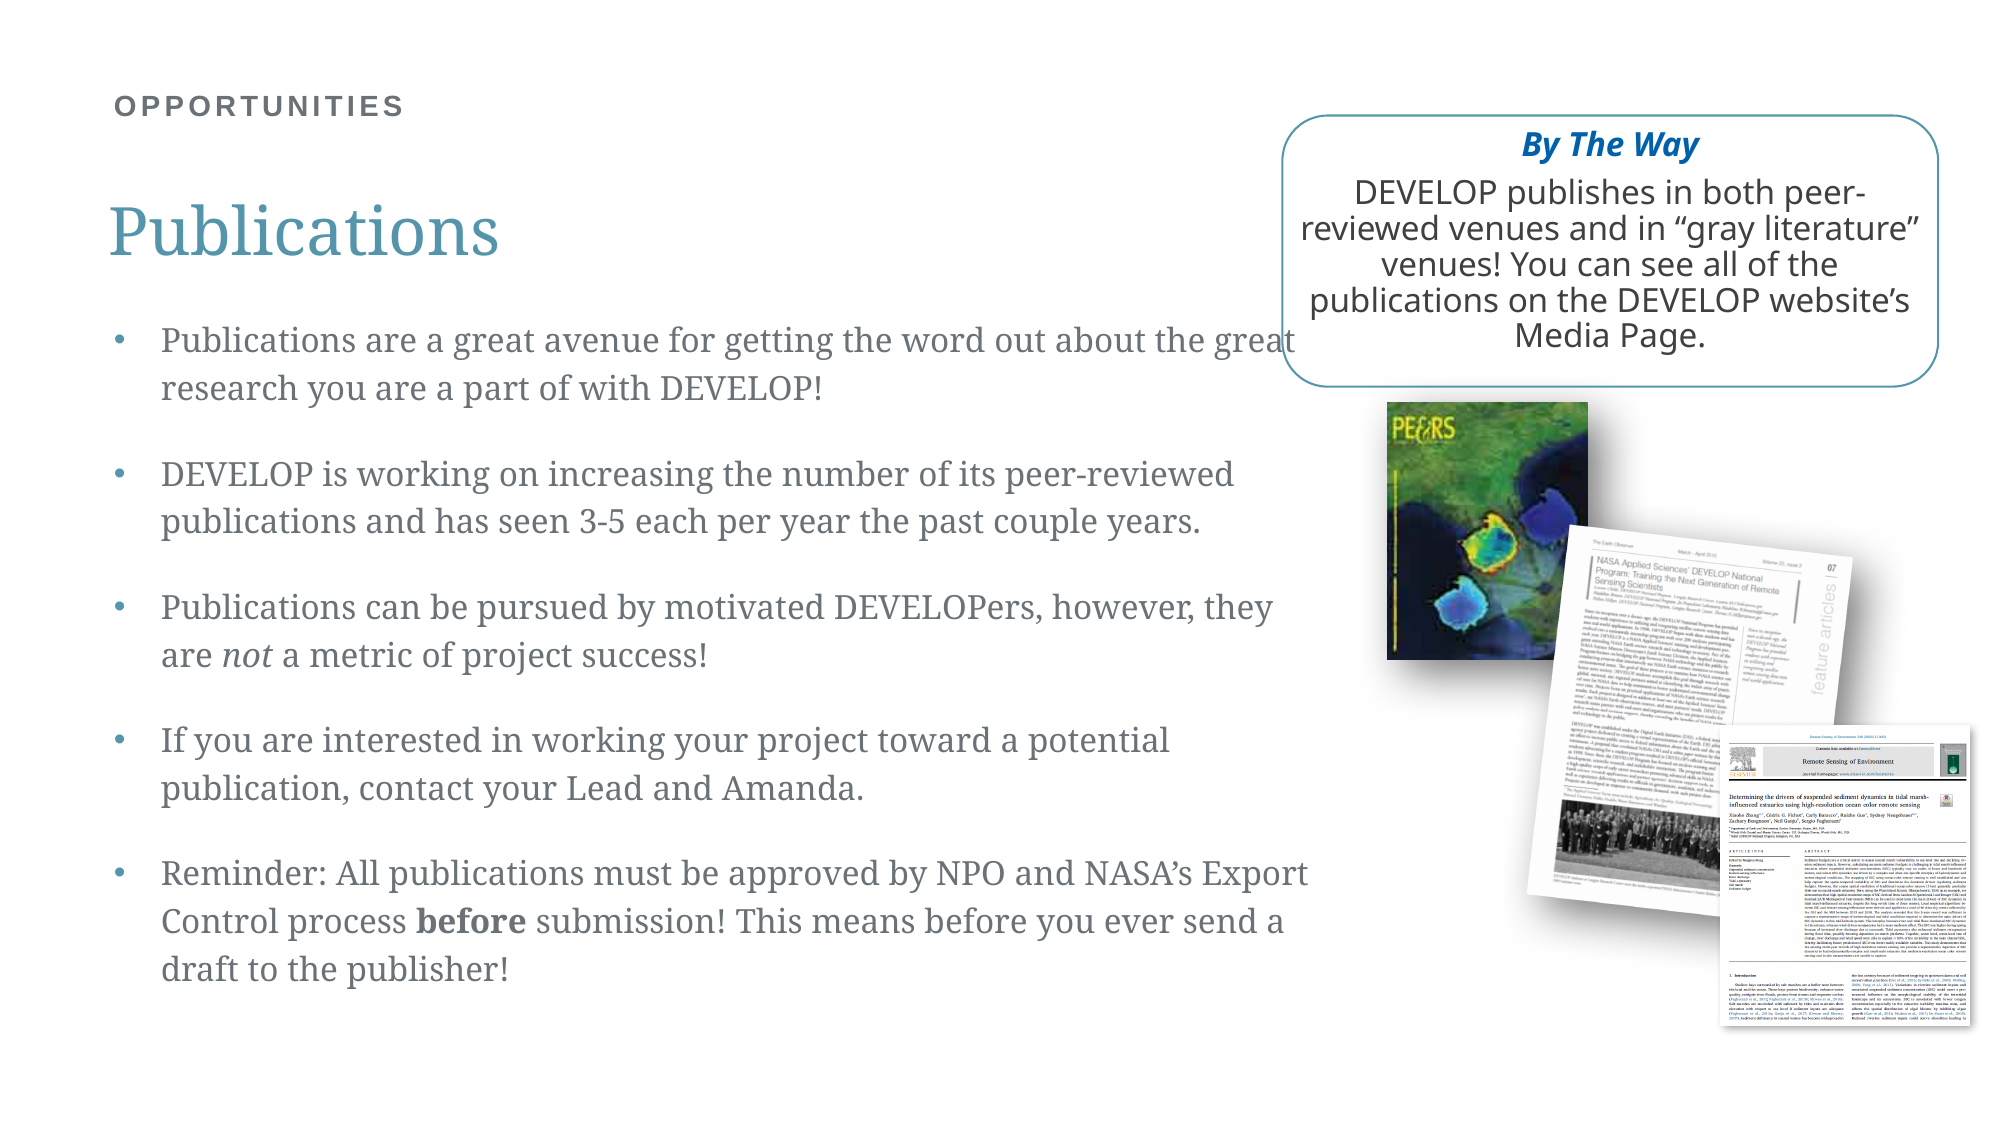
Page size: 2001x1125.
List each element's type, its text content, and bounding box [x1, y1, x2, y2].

picture [1387, 402, 1970, 1026]
text_box Publications are a great avenue for getting the word out about the great research you are a part of with DEVELOP! DEVELOP is working on increasing the number of its peer-reviewed publications and has seen 3-5 each per year the past couple years. Publications can be pursued by motivated DEVELOPers, however, they are not a metric of project success! If you are interested in working your project toward a potential publication, contact your Lead and Amanda. Reminder: All publications must be approved by NPO and NASA’s Export Control process before submission! This means before you ever send a draft to the publisher! [98, 304, 1347, 1015]
title OPPORTUNITIES [99, 59, 1863, 154]
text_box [1282, 115, 1939, 387]
list Publications [93, 161, 1281, 296]
